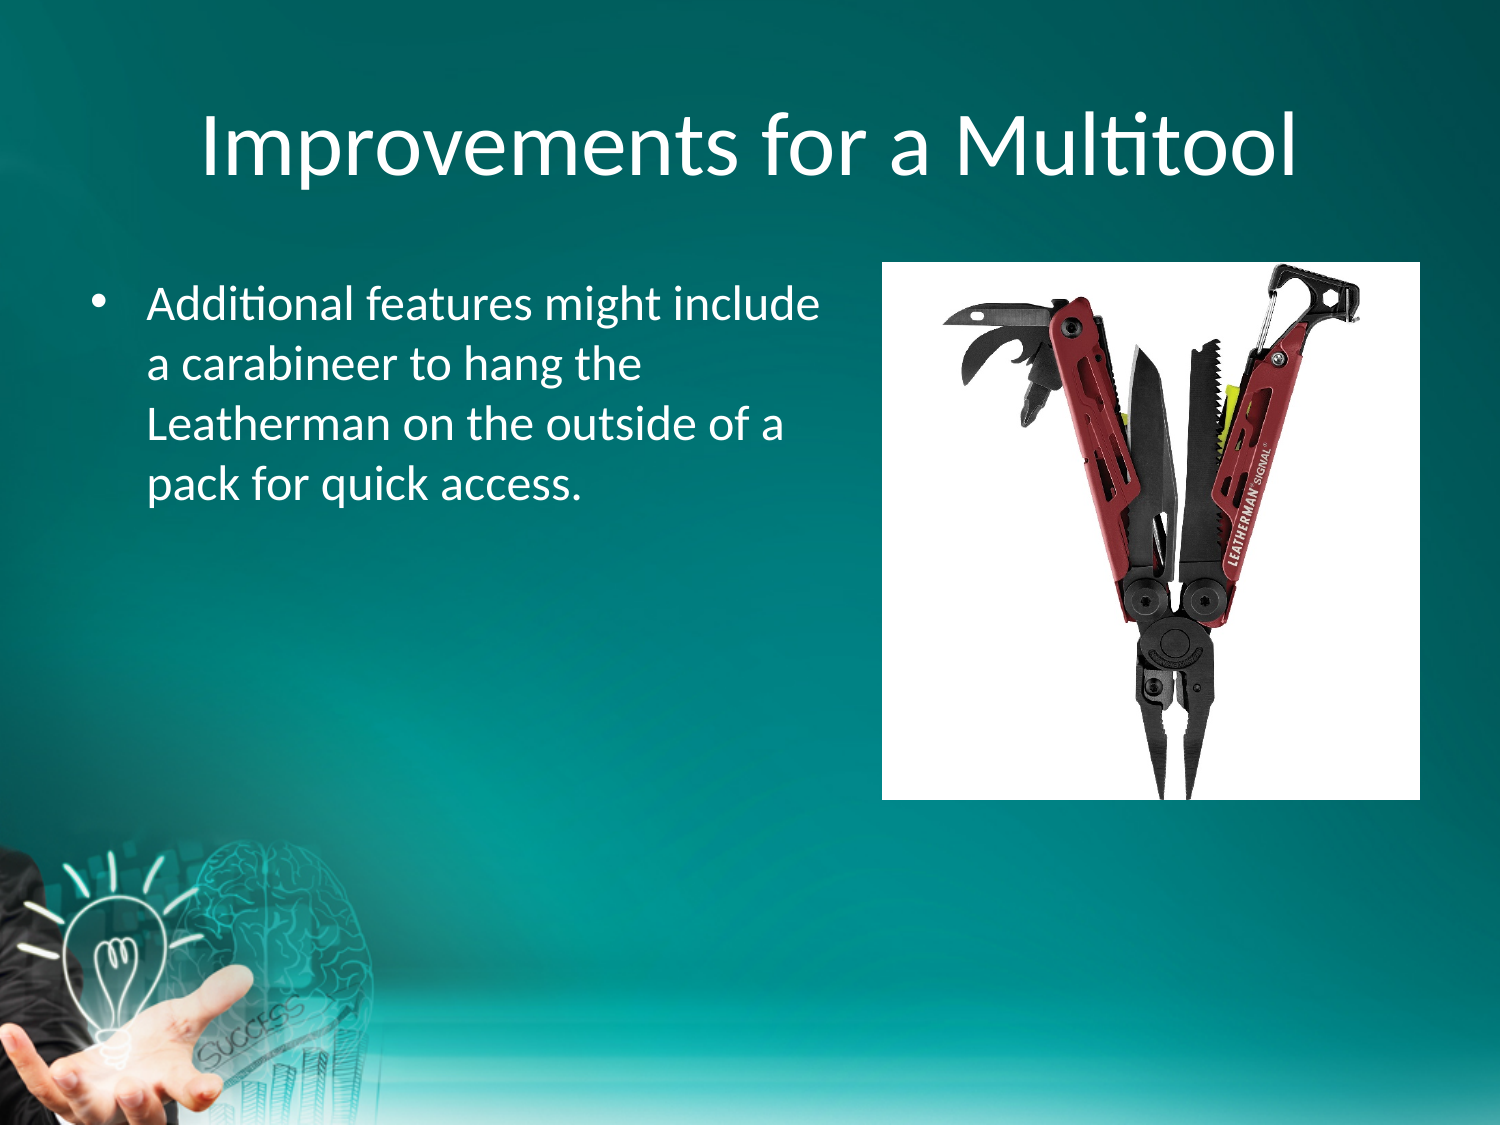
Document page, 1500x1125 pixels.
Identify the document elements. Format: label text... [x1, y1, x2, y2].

list Additional features might include a carabineer to hang the Leatherman on the outside of a pack for quick access. [75, 262, 863, 1005]
title Improvements for a Multitool [75, 45, 1425, 233]
picture [0, 0, 1500, 1125]
